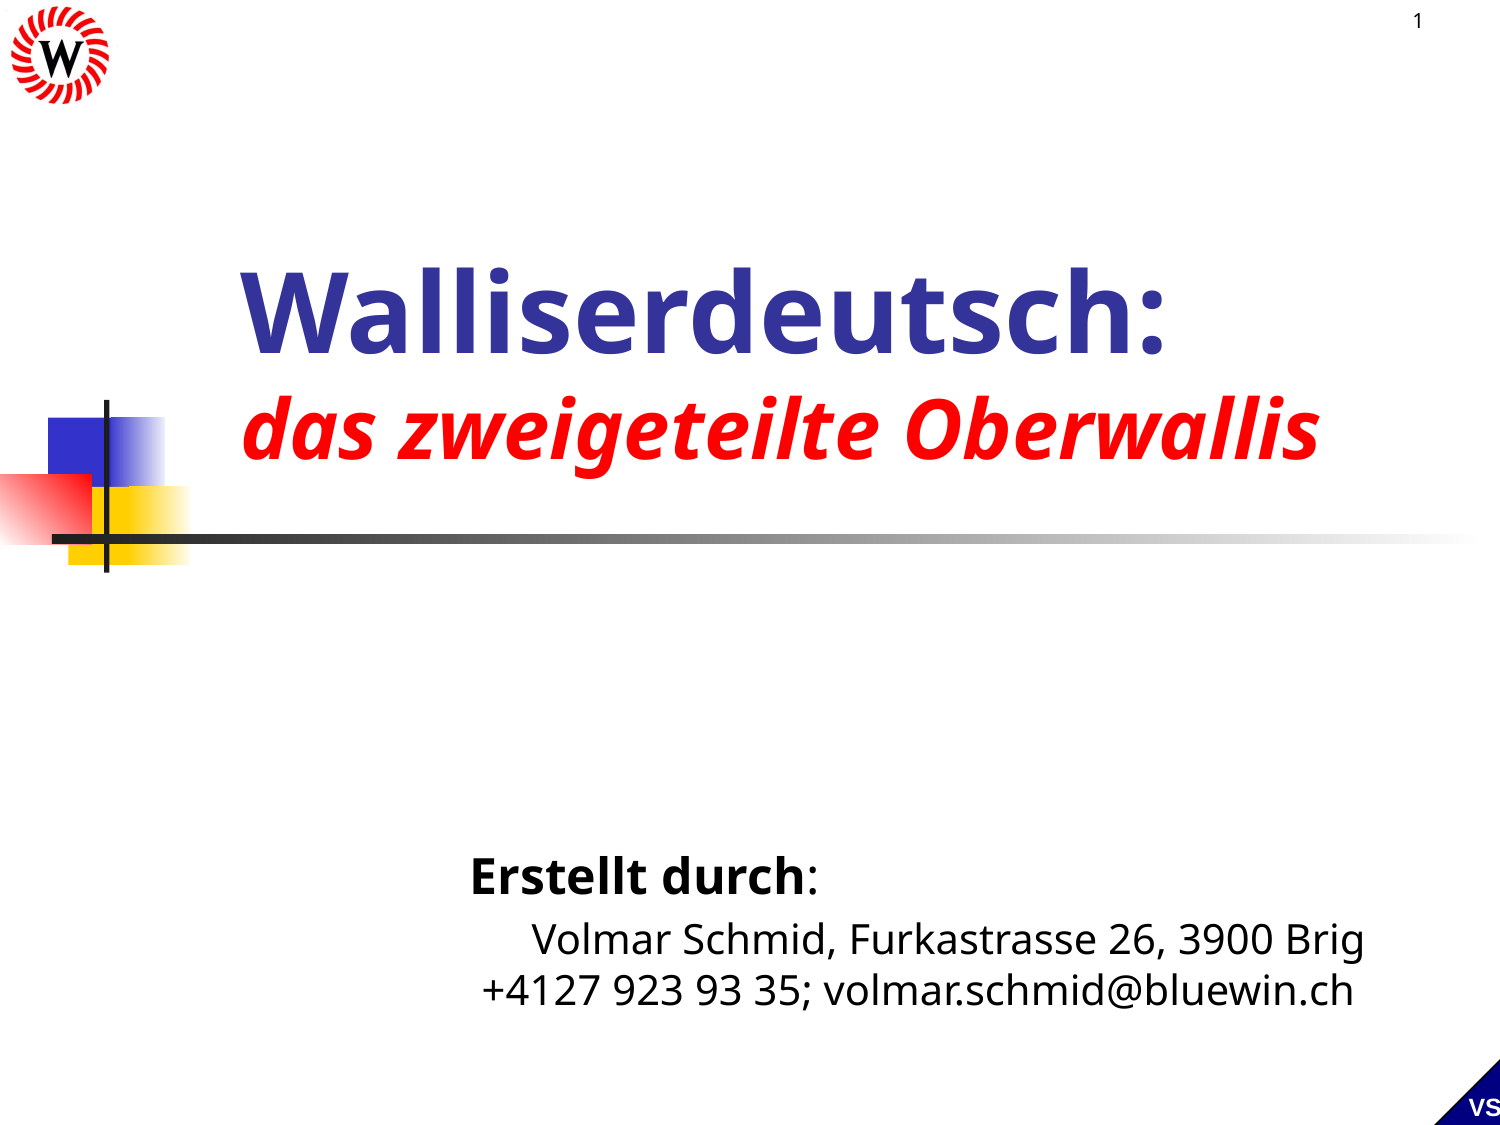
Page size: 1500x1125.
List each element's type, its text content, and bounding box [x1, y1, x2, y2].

subtitle Erstellt durch: Volmar Schmid, Furkastrasse 26, 3900 Brig +4127 923 93 35; volmar.schmid@bluewin.ch [454, 837, 1382, 1125]
picture [0, 0, 118, 108]
title Walliserdeutsch: das zweigeteilte Oberwallis [224, 243, 1500, 484]
